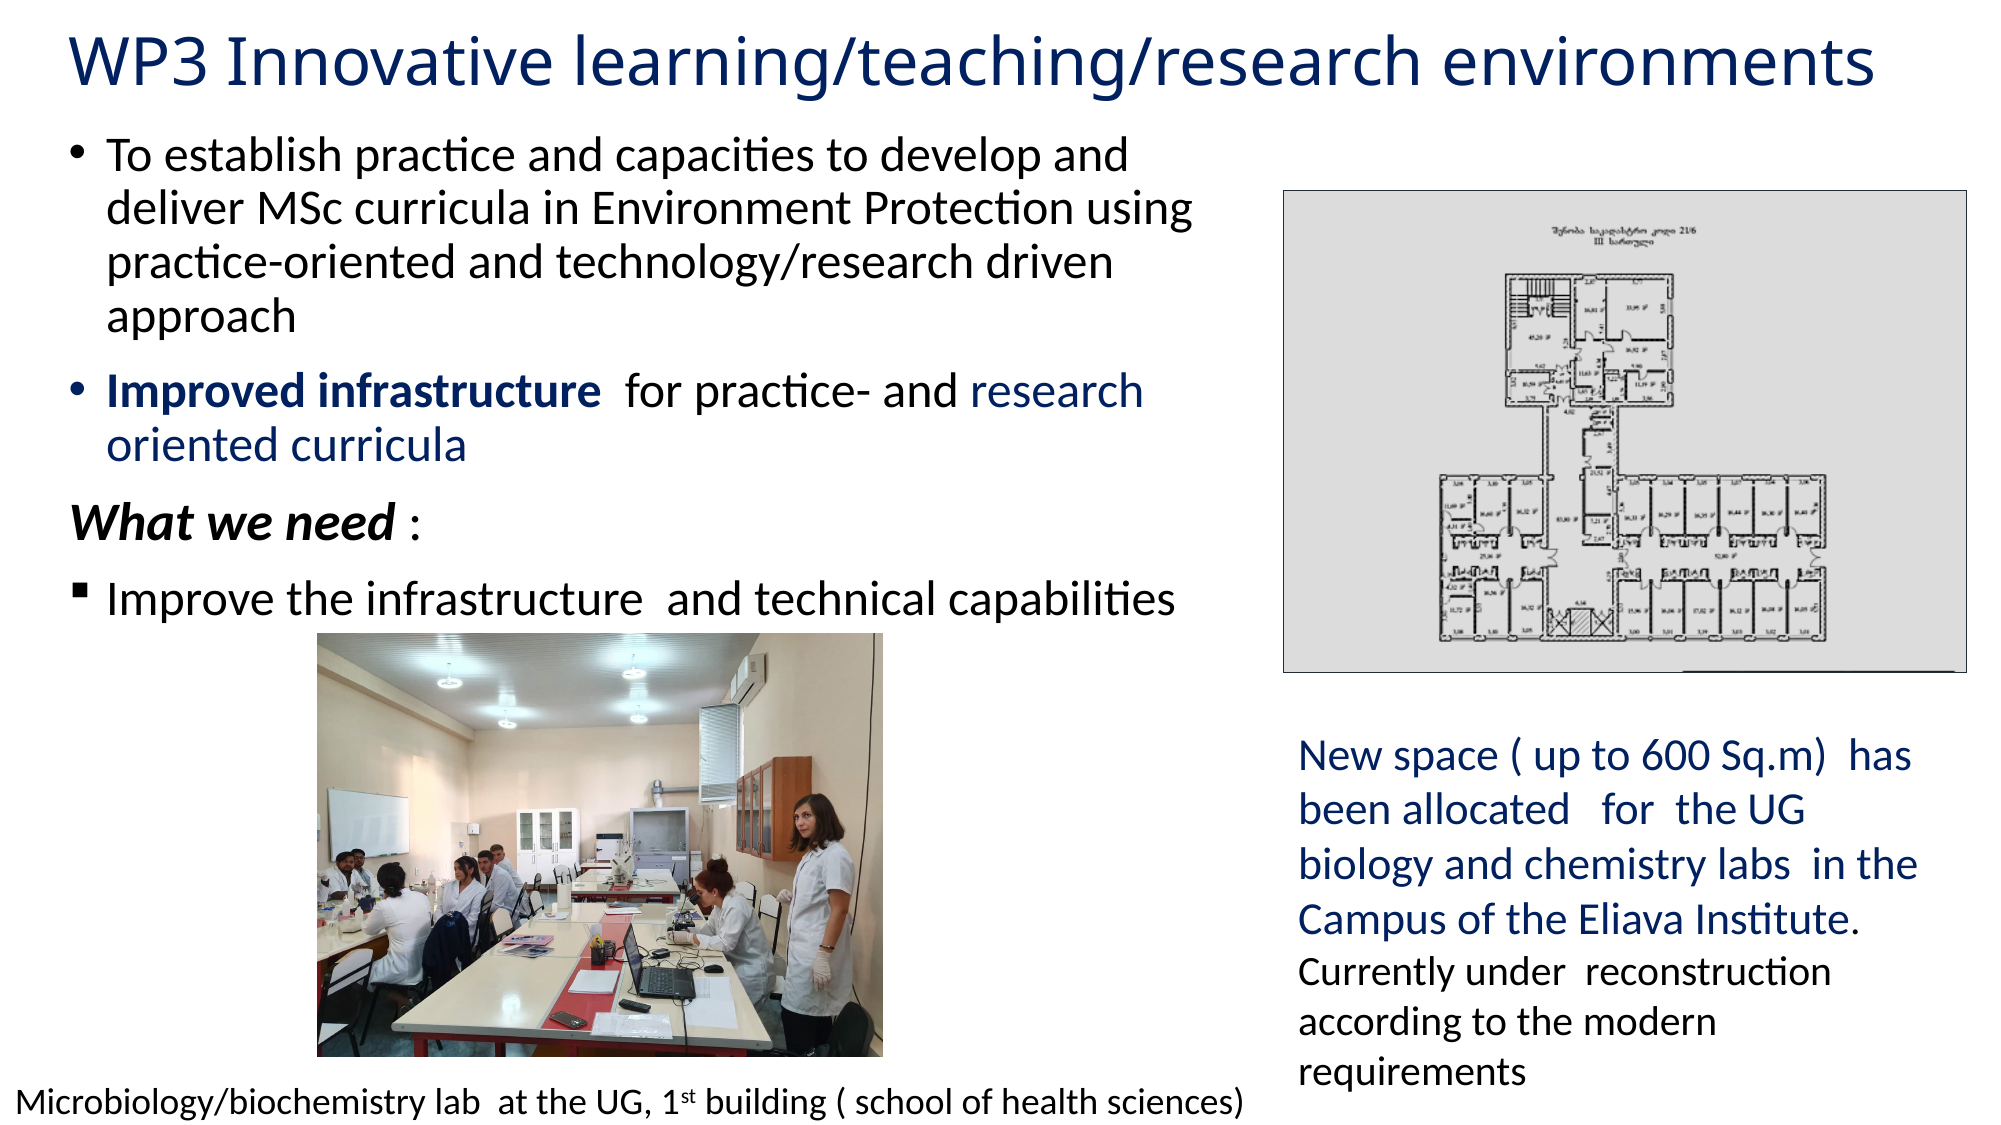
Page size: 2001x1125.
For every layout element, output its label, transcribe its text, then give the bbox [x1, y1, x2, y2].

picture [1283, 190, 1967, 673]
list To establish practice and capacities to develop and deliver MSc curricula in Environment Protection using practice-oriented and technology/research driven approach Improved infrastructure for practice- and research oriented curricula What we need : Improve the infrastructure and technical capabilities [53, 120, 1284, 1069]
text_box Microbiology/biochemistry lab at the UG, 1st building ( school of health sciences) [0, 1069, 1284, 1125]
title WP3 Innovative learning/teaching/research environments [53, 0, 1954, 128]
text_box New space ( up to 600 Sq.m) has been allocated for the UG biology and chemistry labs in the Campus of the Eliava Institute. Currently under reconstruction according to the modern requirements [1283, 716, 1967, 1125]
picture [317, 633, 883, 1057]
